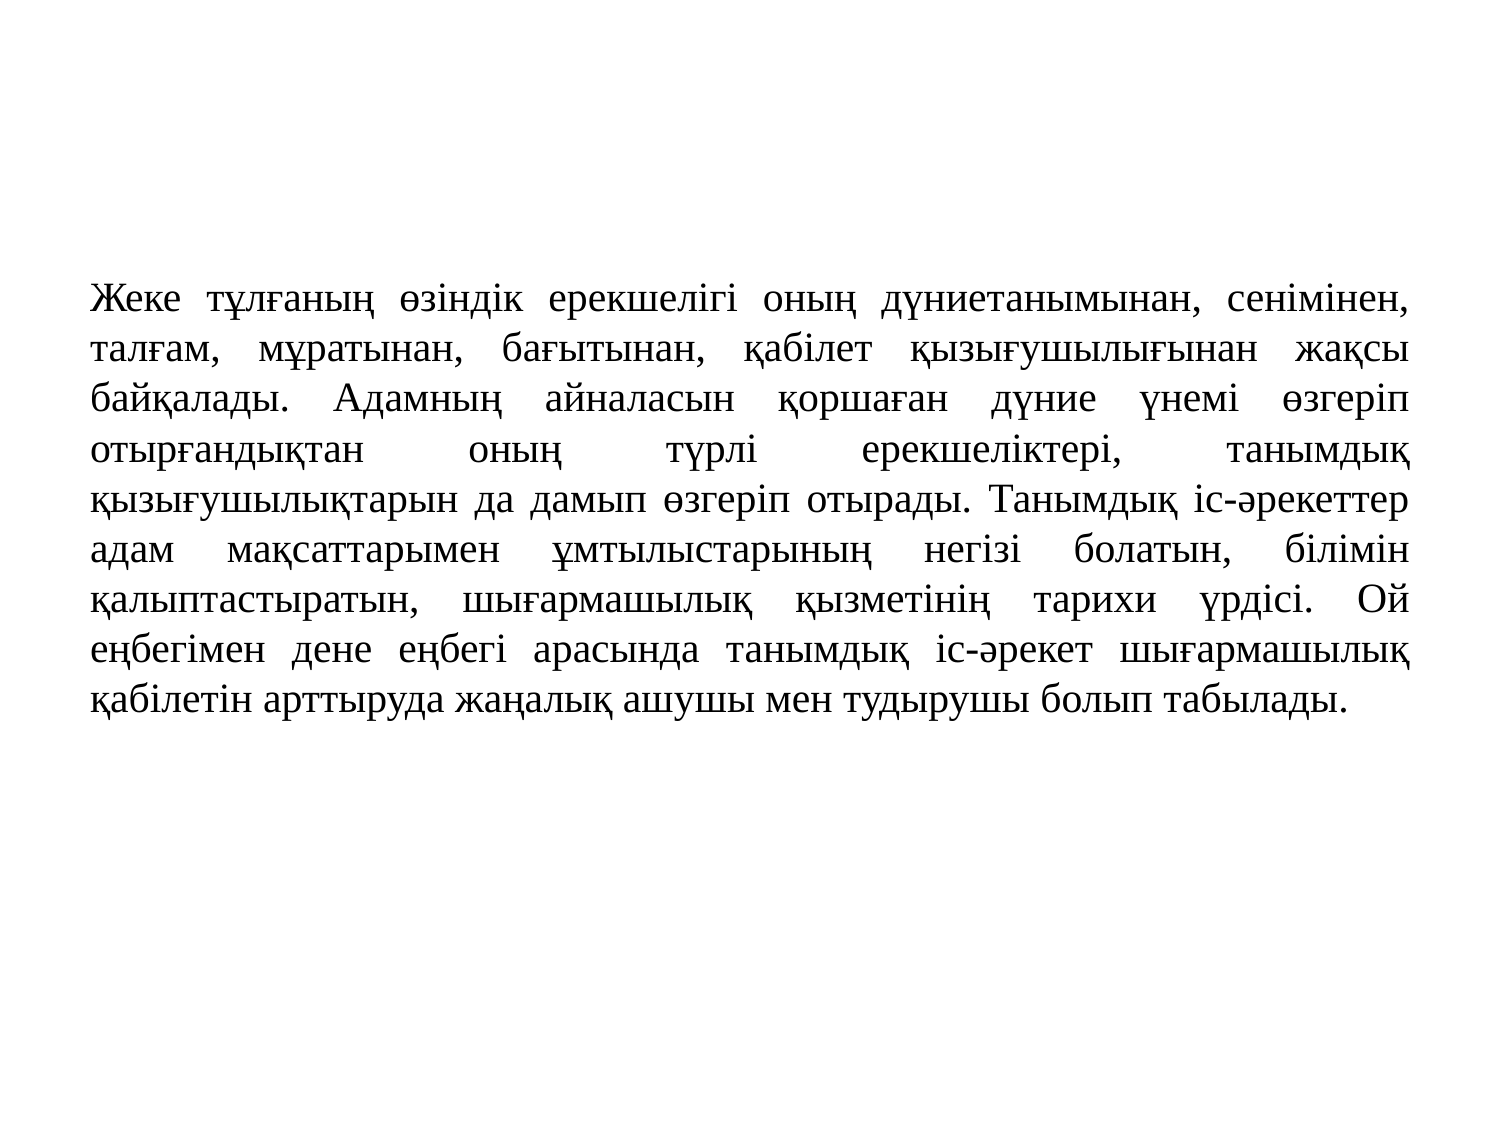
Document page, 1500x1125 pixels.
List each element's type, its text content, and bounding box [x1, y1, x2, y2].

list Жеке тұлғаның өзіндік ерекшелігі оның дүниетанымынан, сенімінен, талғам, мұратынан, бағытынан, қабілет қызығушылығынан жақсы байқалады. Адамның айналасын қоршаған дүние үнемі өзгеріп отырғандықтан оның түрлі ерекшеліктері, танымдық қызығушылықтарын да дамып өзгеріп отырады. Танымдық іс-әрекеттер адам мақсаттарымен ұмтылыстарының негізі болатын, білімін қалыптастыратын, шығармашылық қызметінің тарихи үрдісі. Ой еңбегімен дене еңбегі арасында танымдық іс-әрекет шығармашылық қабілетін арттыруда жаңалық ашушы мен тудырушы болып табылады. [75, 262, 1425, 1005]
